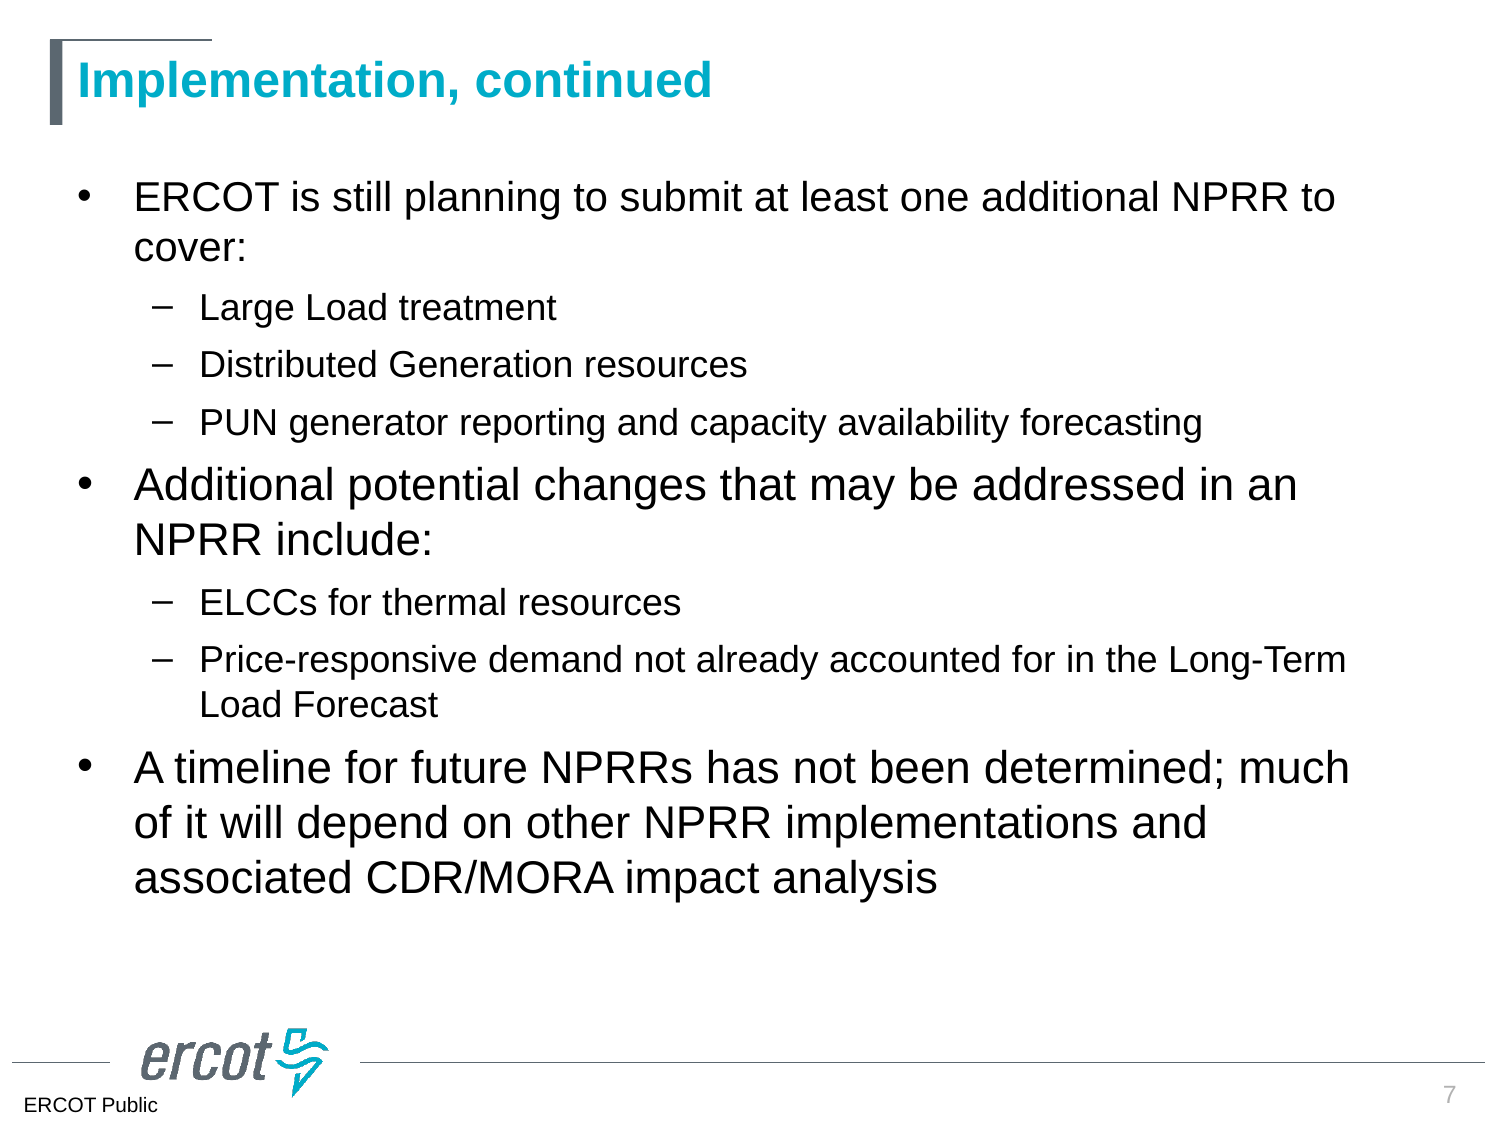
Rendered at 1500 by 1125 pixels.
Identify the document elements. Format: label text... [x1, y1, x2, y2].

slide_number 7 [1412, 1076, 1488, 1112]
text_box ERCOT is still planning to submit at least one additional NPRR to cover: Large Load treatment Distributed Generation resources PUN generator reporting and capacity availability forecasting Additional potential changes that may be addressed in an NPRR include: ELCCs for thermal resources Price-responsive demand not already accounted for in the Long-Term Load Forecast A timeline for future NPRRs has not been determined; much of it will depend on other NPRR implementations and associated CDR/MORA impact analysis [62, 162, 1413, 910]
picture [137, 1024, 332, 1100]
title Implementation, continued [62, 39, 1450, 125]
